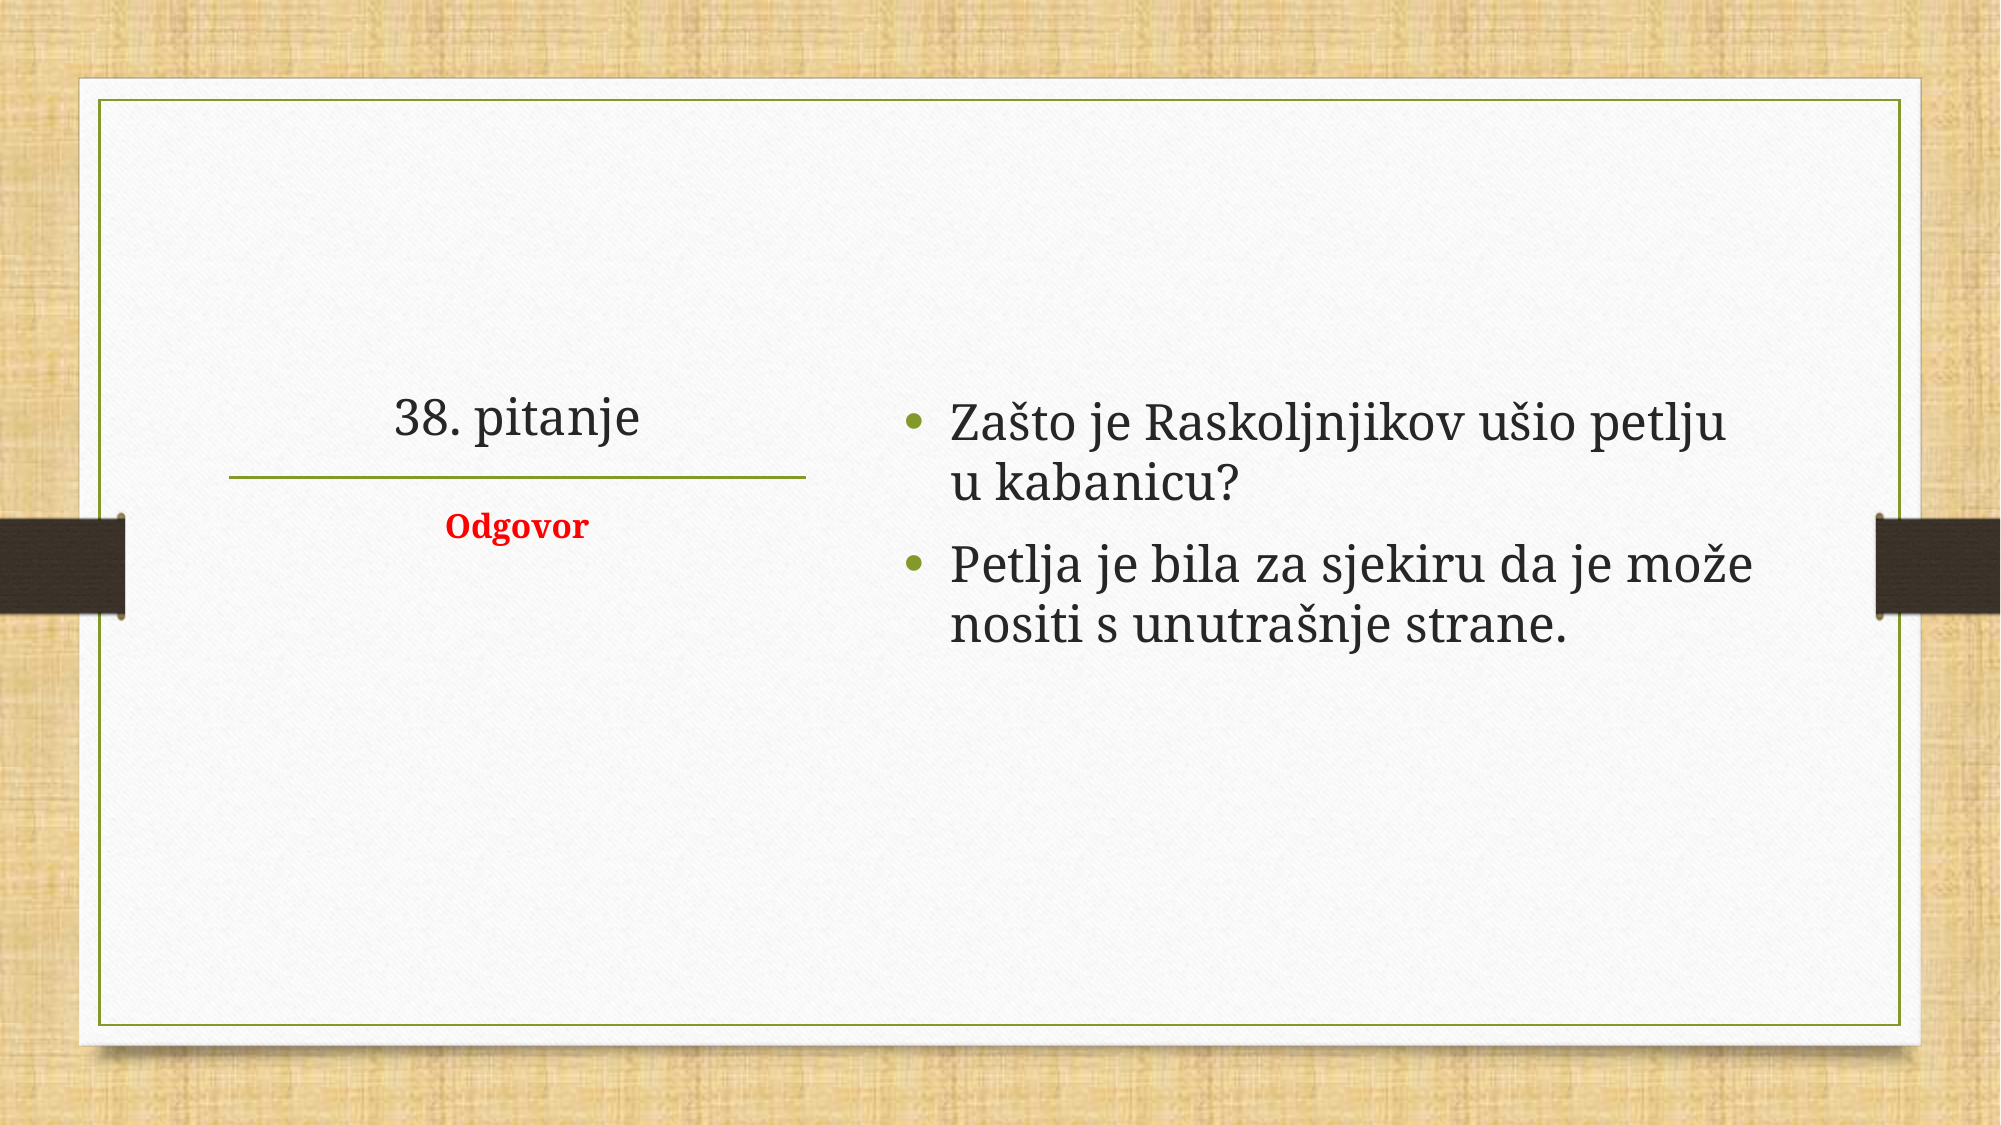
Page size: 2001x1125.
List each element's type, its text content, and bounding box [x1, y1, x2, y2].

list Odgovor [212, 497, 823, 898]
list Zašto je Raskoljnjikov ušio petlju u kabanicu? Petlja je bila za sjekiru da je može nositi s unutrašnje strane. [888, 161, 1787, 964]
picture [0, 0, 2001, 1125]
title 38. pitanje [212, 227, 823, 453]
